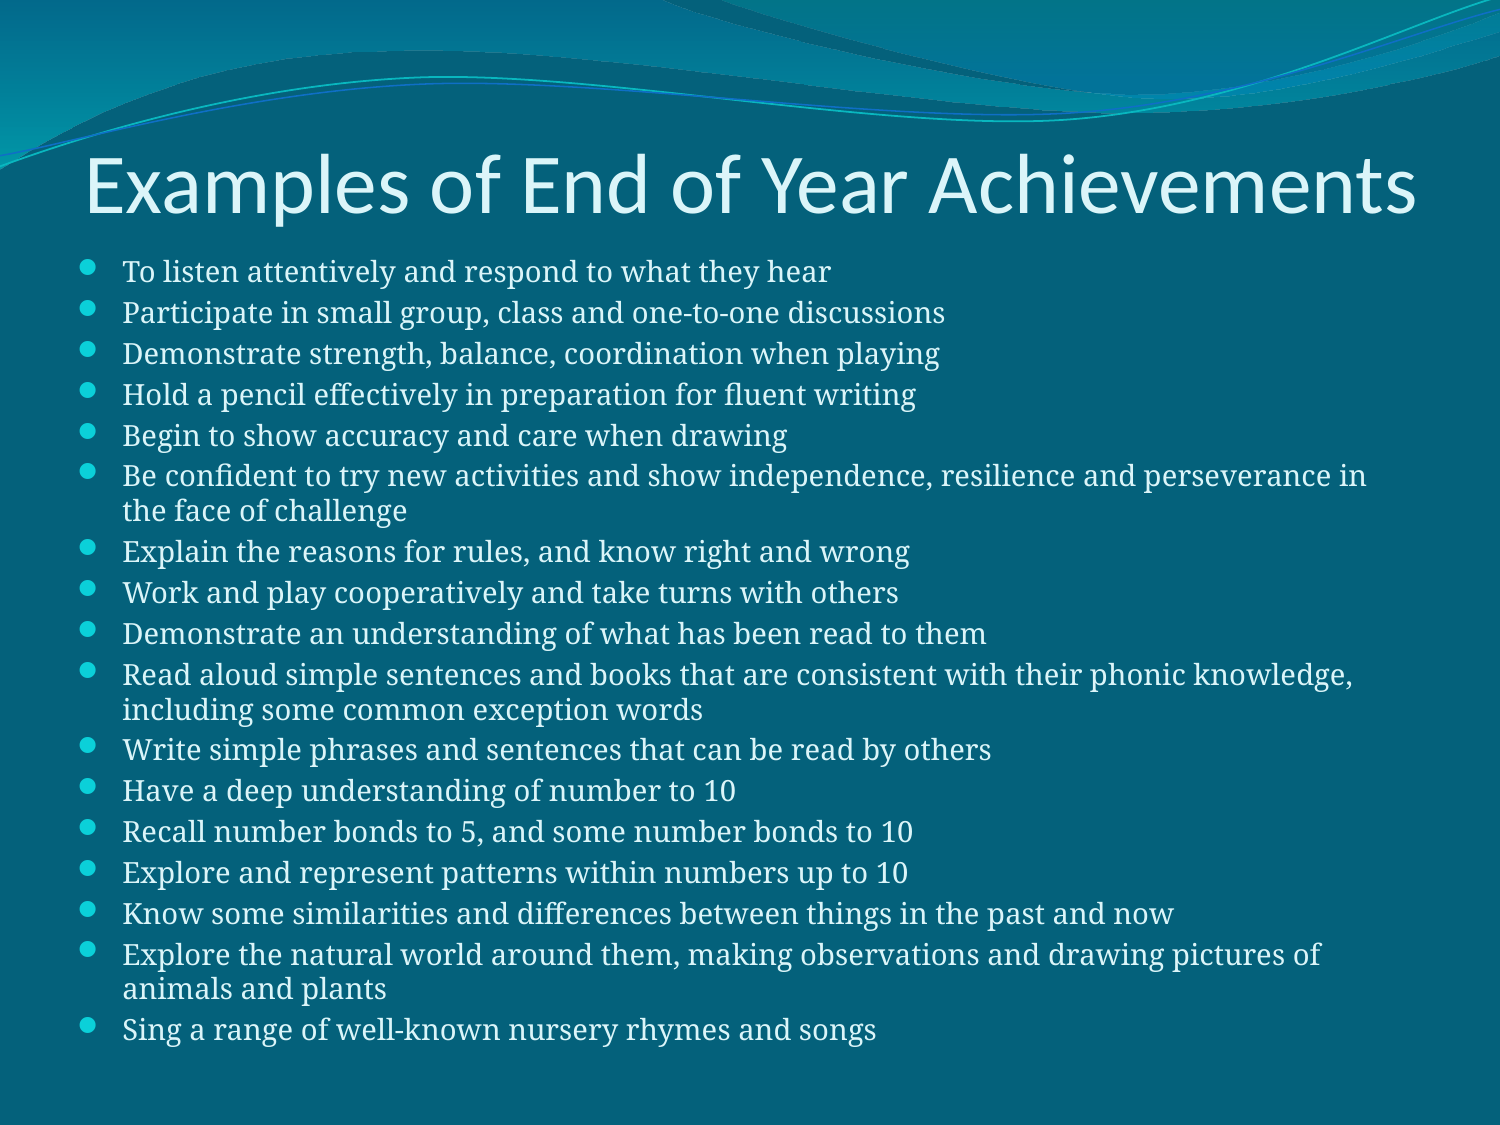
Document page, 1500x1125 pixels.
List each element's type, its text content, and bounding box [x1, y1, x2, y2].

picture [704, 1027, 715, 1038]
picture [574, 1026, 586, 1039]
picture [866, 1026, 875, 1038]
picture [604, 1025, 612, 1040]
picture [367, 983, 372, 999]
picture [660, 1025, 665, 1036]
picture [159, 1025, 163, 1039]
picture [222, 986, 231, 996]
picture [388, 1018, 392, 1039]
picture [356, 984, 360, 998]
picture [442, 1025, 446, 1037]
picture [520, 1025, 524, 1039]
picture [169, 1027, 175, 1034]
picture [304, 984, 308, 1005]
picture [150, 984, 154, 998]
picture [468, 1025, 476, 1039]
picture [766, 1025, 770, 1039]
picture [178, 984, 182, 998]
picture [561, 1027, 570, 1038]
list To listen attentively and respond to what they hear Participate in small group, class and one-to-one discussions Demonstrate strength, balance, coordination when playing Hold a pencil effectively in preparation for fluent writing Begin to show accuracy and care when drawing Be confident to try new activities and show independence, resilience and perseverance in the face of challenge Explain the reasons for rules, and know right and wrong Work and play cooperatively and take turns with others Demonstrate an understanding of what has been read to them Read aloud simple sentences and books that are consistent with their phonic knowledge, including some common exception words Write simple phrases and sentences that can be read by others Have a deep understanding of number to 10 Recall number bonds to 5, and some number bonds to 10 Explore and represent patterns within numbers up to 10 Know some similarities and differences between things in the past and now Explore the natural world around them, making observations and drawing pictures of animals and plants Sing a range of well-known nursery rhymes and songs [62, 246, 1413, 982]
picture [851, 1027, 857, 1034]
picture [405, 1018, 410, 1039]
picture [641, 1018, 646, 1039]
picture [801, 1027, 810, 1037]
picture [852, 1038, 862, 1043]
picture [694, 1025, 698, 1039]
picture [412, 1031, 418, 1039]
picture [685, 1025, 690, 1039]
picture [266, 1038, 276, 1044]
picture [784, 1018, 788, 1039]
picture [313, 984, 317, 998]
picture [125, 1022, 136, 1038]
picture [338, 1025, 345, 1039]
picture [280, 1027, 291, 1038]
title Examples of End of Year Achievements [76, 42, 1427, 231]
picture [363, 1026, 375, 1039]
picture [170, 1038, 180, 1043]
picture [379, 1018, 383, 1039]
picture [187, 984, 191, 998]
picture [376, 986, 385, 996]
picture [459, 1025, 465, 1039]
picture [720, 1026, 729, 1038]
picture [303, 1025, 307, 1037]
picture [278, 984, 282, 998]
picture [350, 1029, 355, 1039]
